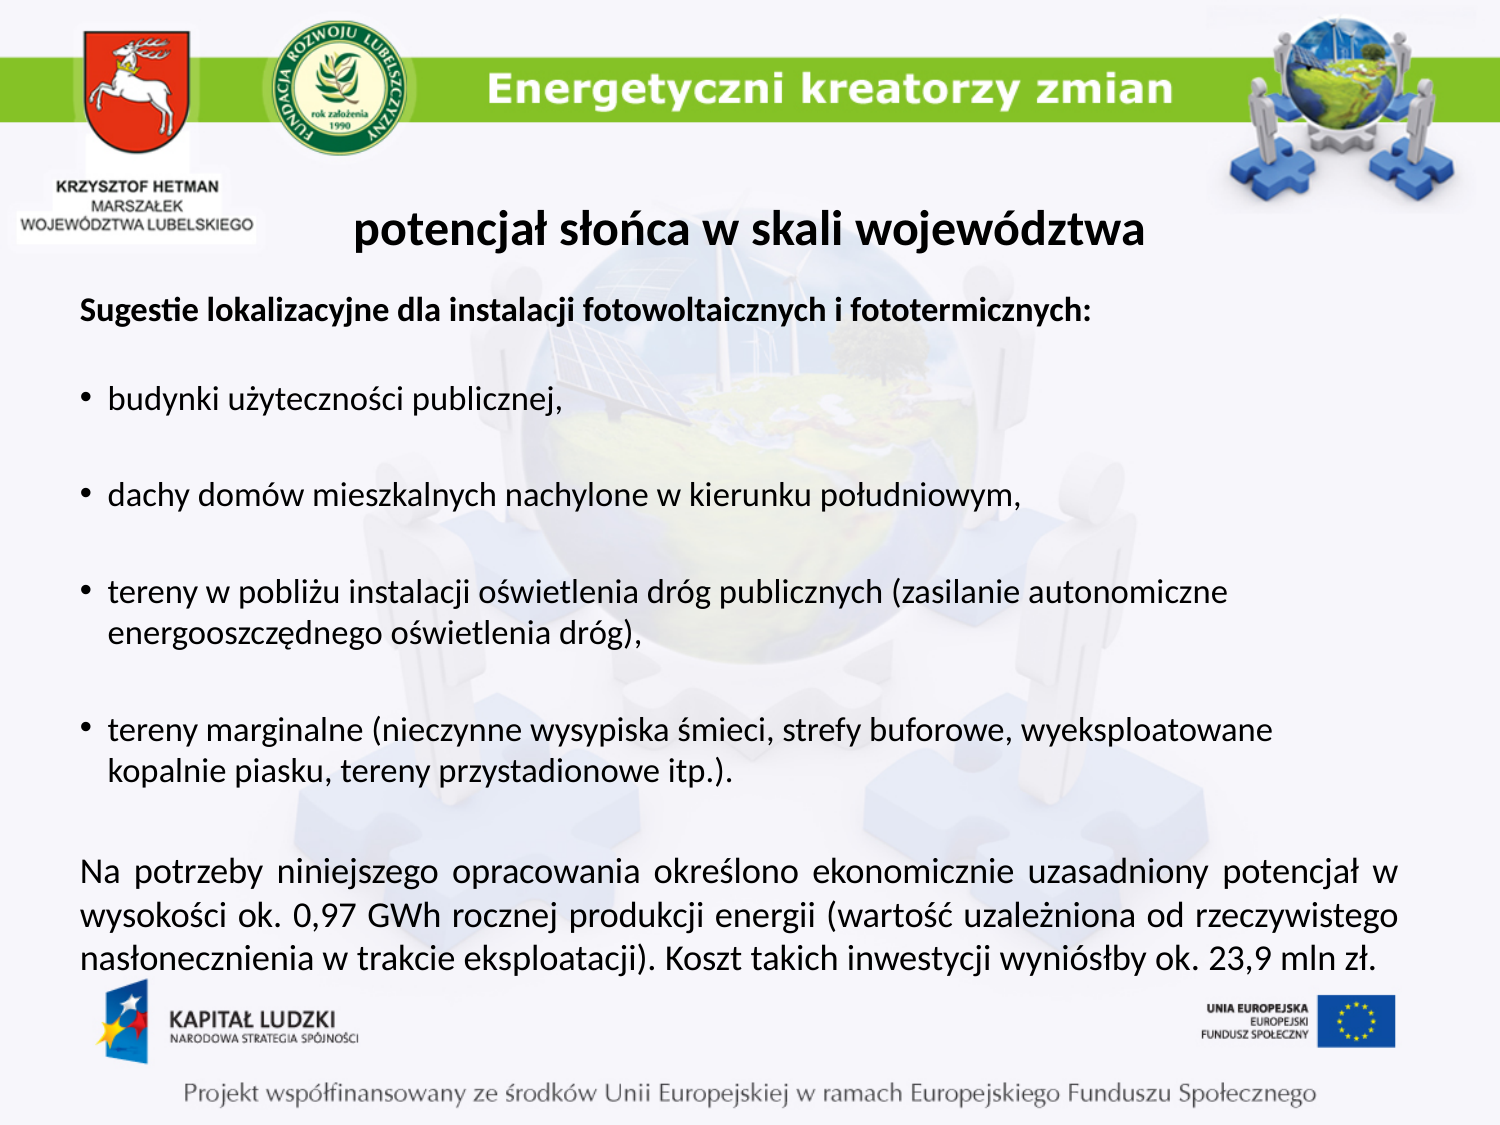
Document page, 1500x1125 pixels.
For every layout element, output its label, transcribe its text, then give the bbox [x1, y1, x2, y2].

picture [0, 280, 1500, 1125]
list Sugestie lokalizacyjne dla instalacji fotowoltaicznych i fototermicznych: budynki użyteczności publicznej, dachy domów mieszkalnych nachylone w kierunku południowym, tereny w pobliżu instalacji oświetlenia dróg publicznych (zasilanie autonomiczne energooszczędnego oświetlenia dróg), tereny marginalne (nieczynne wysypiska śmieci, strefy buforowe, wyeksploatowane kopalnie piasku, tereny przystadionowe itp.). Na potrzeby niniejszego opracowania określono ekonomicznie uzasadniony potencjał w wysokości ok. 0,97 GWh rocznej produkcji energii (wartość uzależniona od rzeczywistego nasłonecznienia w trakcie eksploatacji). Koszt takich inwestycji wyniósłby ok. 23,9 mln zł. [64, 278, 1416, 1022]
title potencjał słońca w skali województwa [0, 171, 1500, 280]
picture [0, 0, 1500, 171]
text_box [41, 231, 1392, 420]
